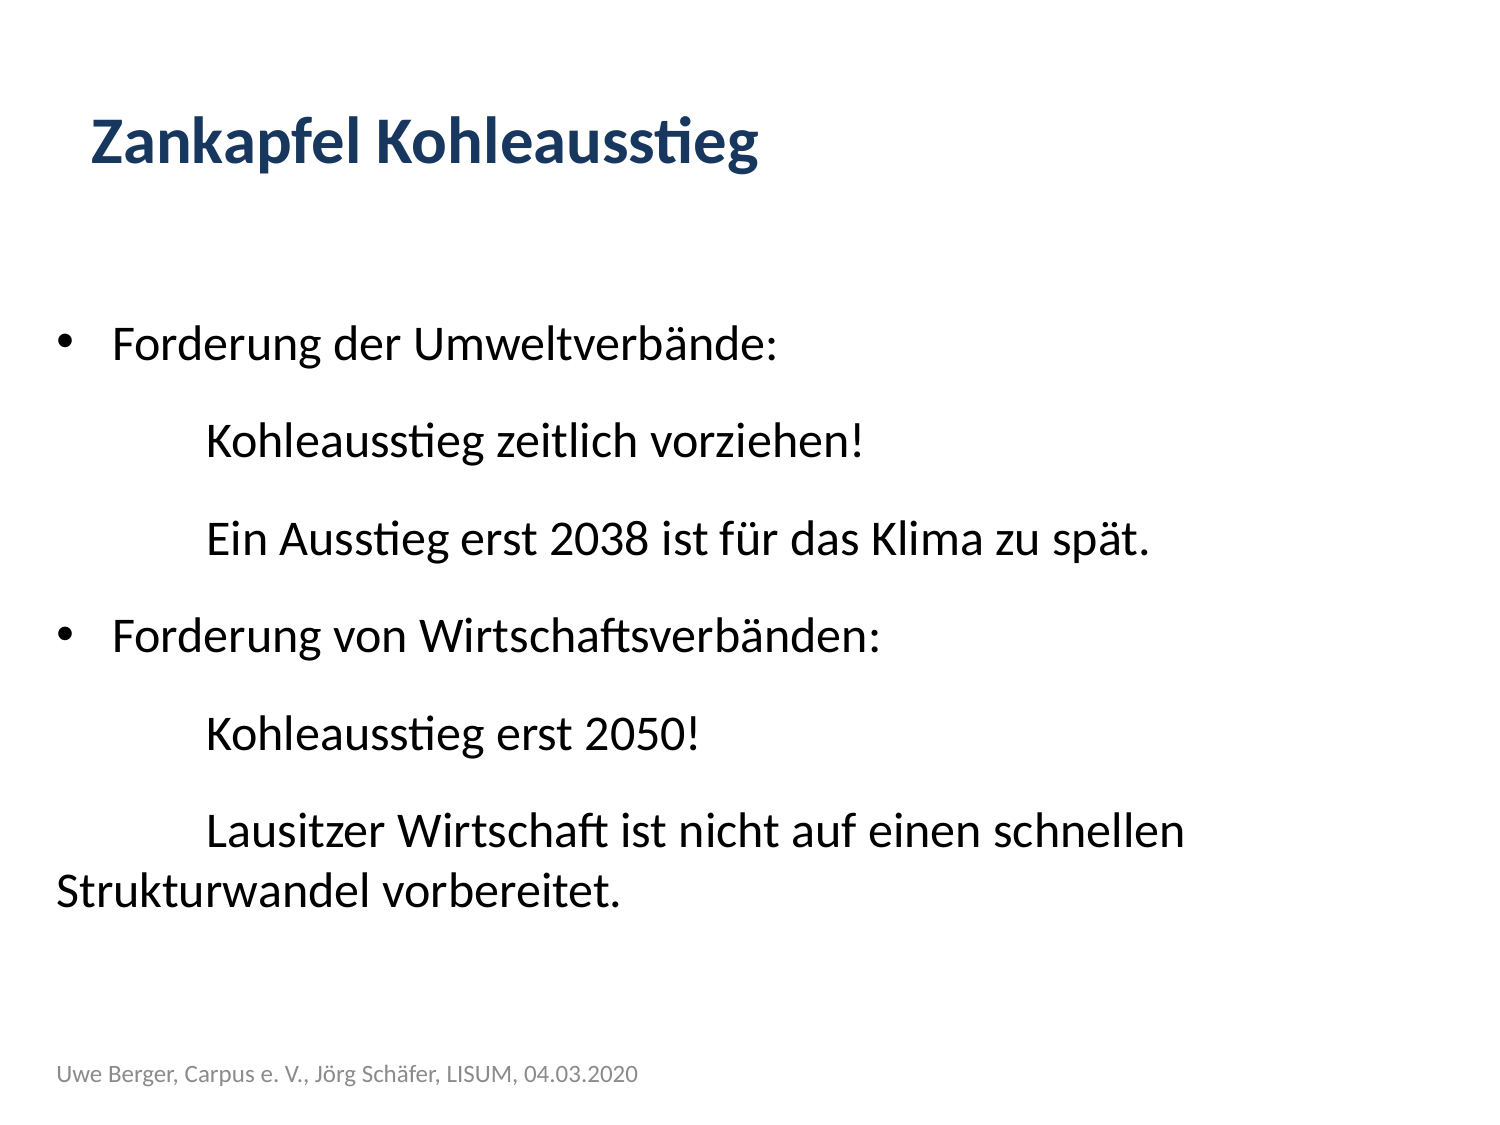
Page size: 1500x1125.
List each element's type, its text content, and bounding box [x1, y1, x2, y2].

title Zankapfel Kohleausstieg [76, 42, 1427, 231]
list Forderung der Umweltverbände: Kohleausstieg zeitlich vorziehen! Ein Ausstieg erst 2038 ist für das Klima zu spät. Forderung von Wirtschaftsverbänden: Kohleausstieg erst 2050! Lausitzer Wirtschaft ist nicht auf einen schnellen Strukturwandel vorbereitet. [41, 302, 1471, 1047]
footer Uwe Berger, Carpus e. V., Jörg Schäfer, LISUM, 04.03.2020 [41, 1042, 988, 1103]
